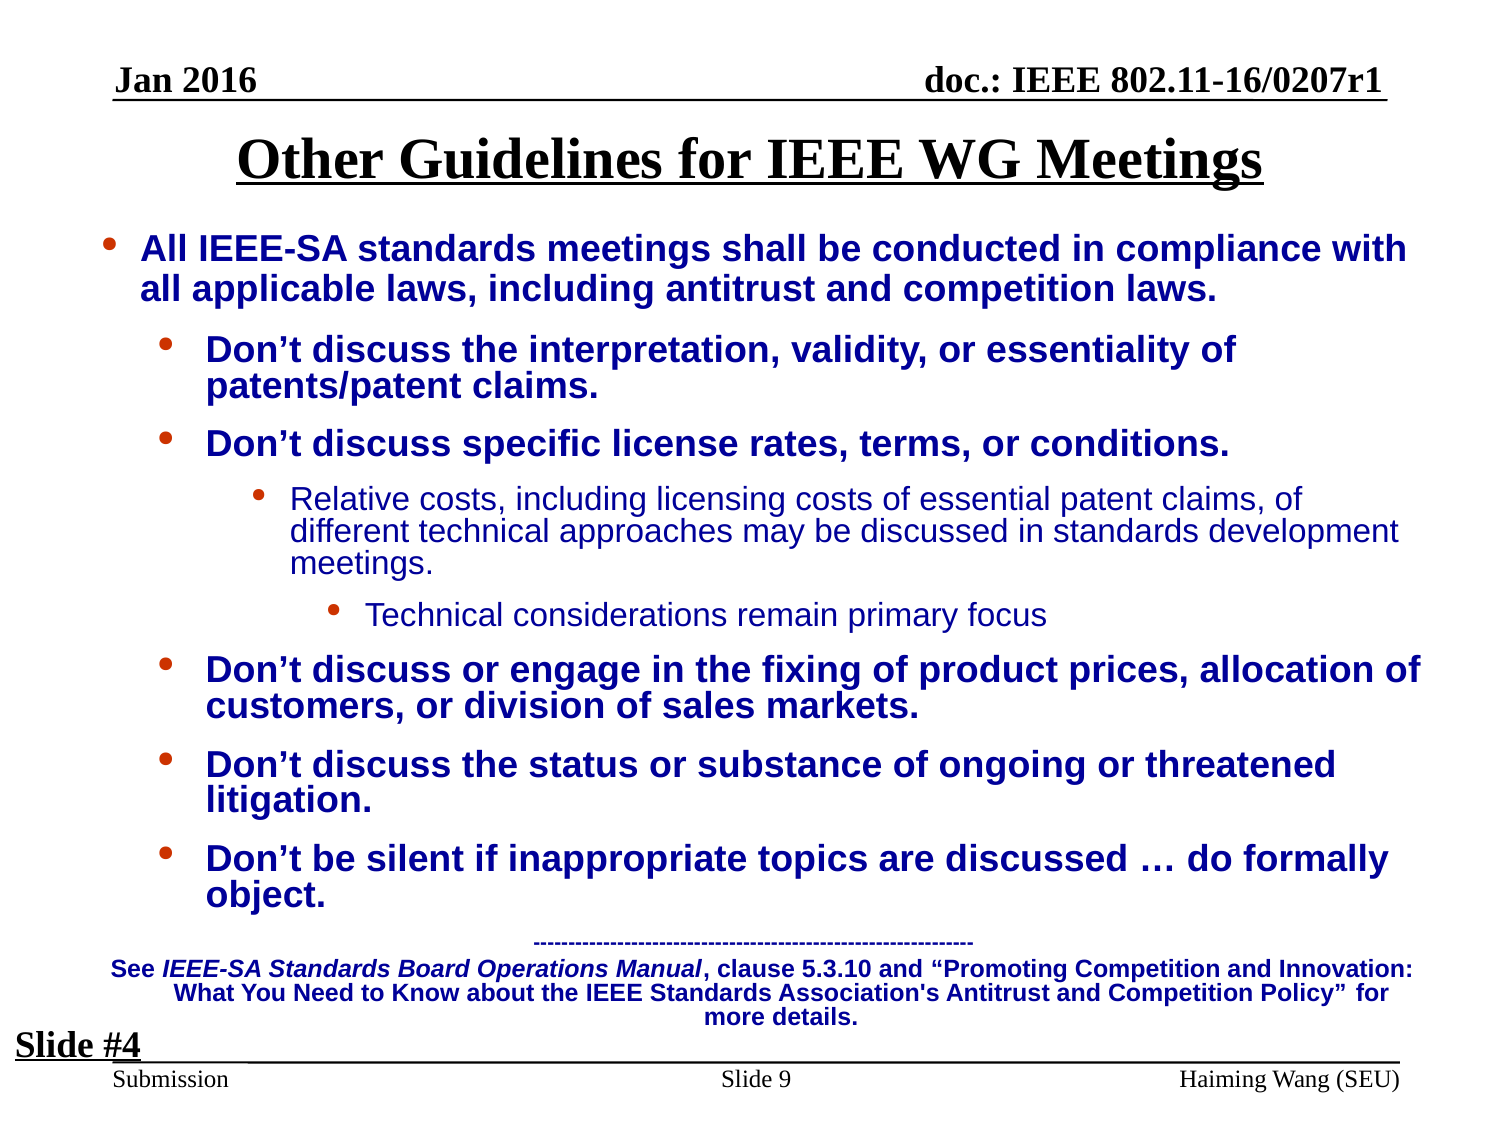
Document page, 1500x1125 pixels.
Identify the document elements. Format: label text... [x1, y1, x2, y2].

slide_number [114, 54, 351, 101]
text_box All IEEE-SA standards meetings shall be conducted in compliance with all applicable laws, including antitrust and competition laws. Don’t discuss the interpretation, validity, or essentiality of patents/patent claims. Don’t discuss specific license rates, terms, or conditions. Relative costs, including licensing costs of essential patent claims, of different technical approaches may be discussed in standards development meetings. Technical considerations remain primary focus Don’t discuss or engage in the fixing of product prices, allocation of customers, or division of sales markets. Don’t discuss the status or substance of ongoing or threatened litigation. Don’t be silent if inappropriate topics are discussed … do formally object. --------------------------------------------------------------- See IEEE-SA Standards Board Operations Manual, clause 5.3.10 and “Promoting Competition and Innovation: What You Need to Know about the IEEE Standards Association's Antitrust and Competition Policy” for more details. [87, 200, 1438, 1050]
text_box Slide #4 [0, 1012, 157, 1073]
slide_number Slide 9 [712, 1061, 800, 1093]
footer Haiming Wang (SEU) [1137, 1062, 1401, 1094]
text_box Other Guidelines for IEEE WG Meetings [112, 112, 1388, 200]
